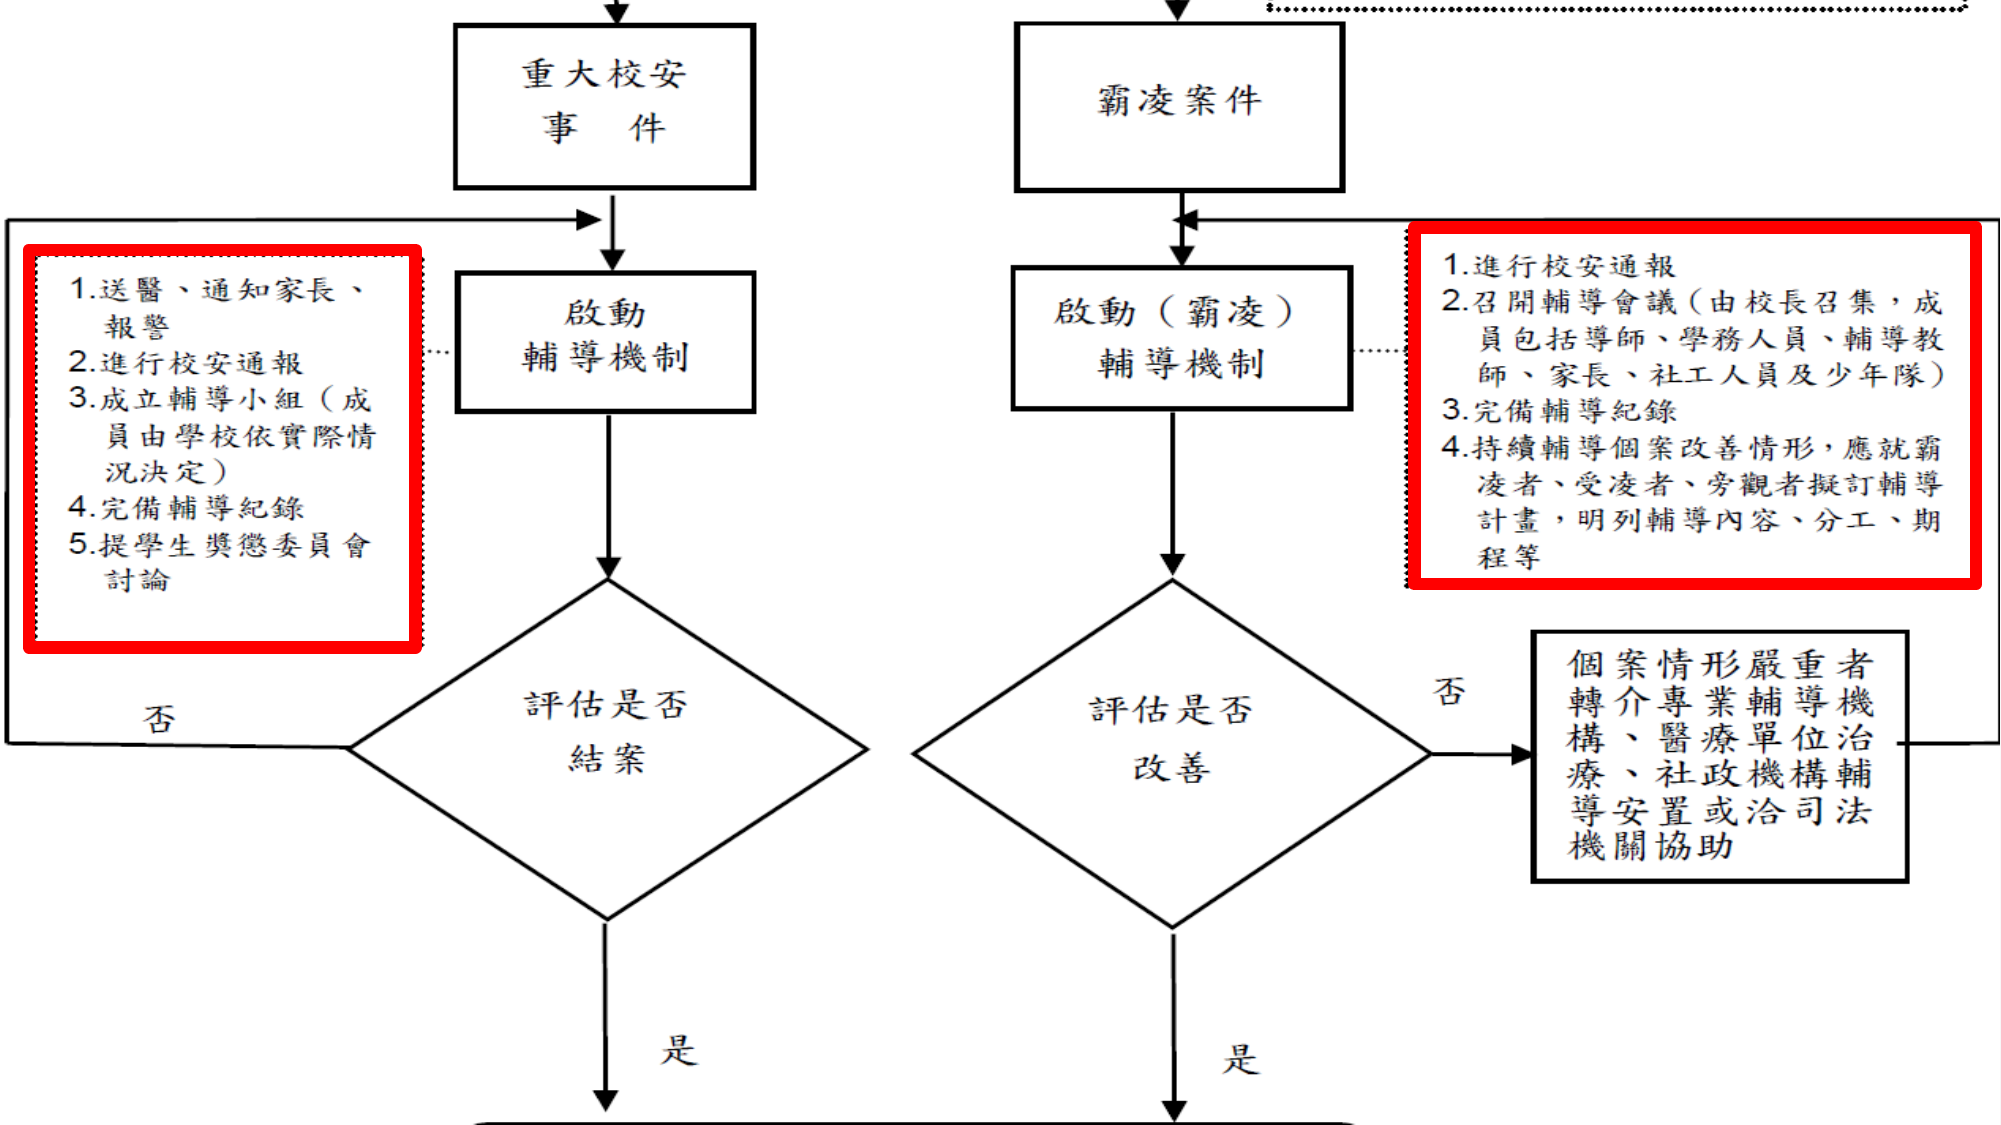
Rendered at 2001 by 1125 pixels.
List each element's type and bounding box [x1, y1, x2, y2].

text_box [28, 227, 1977, 648]
picture [0, 0, 2000, 1125]
